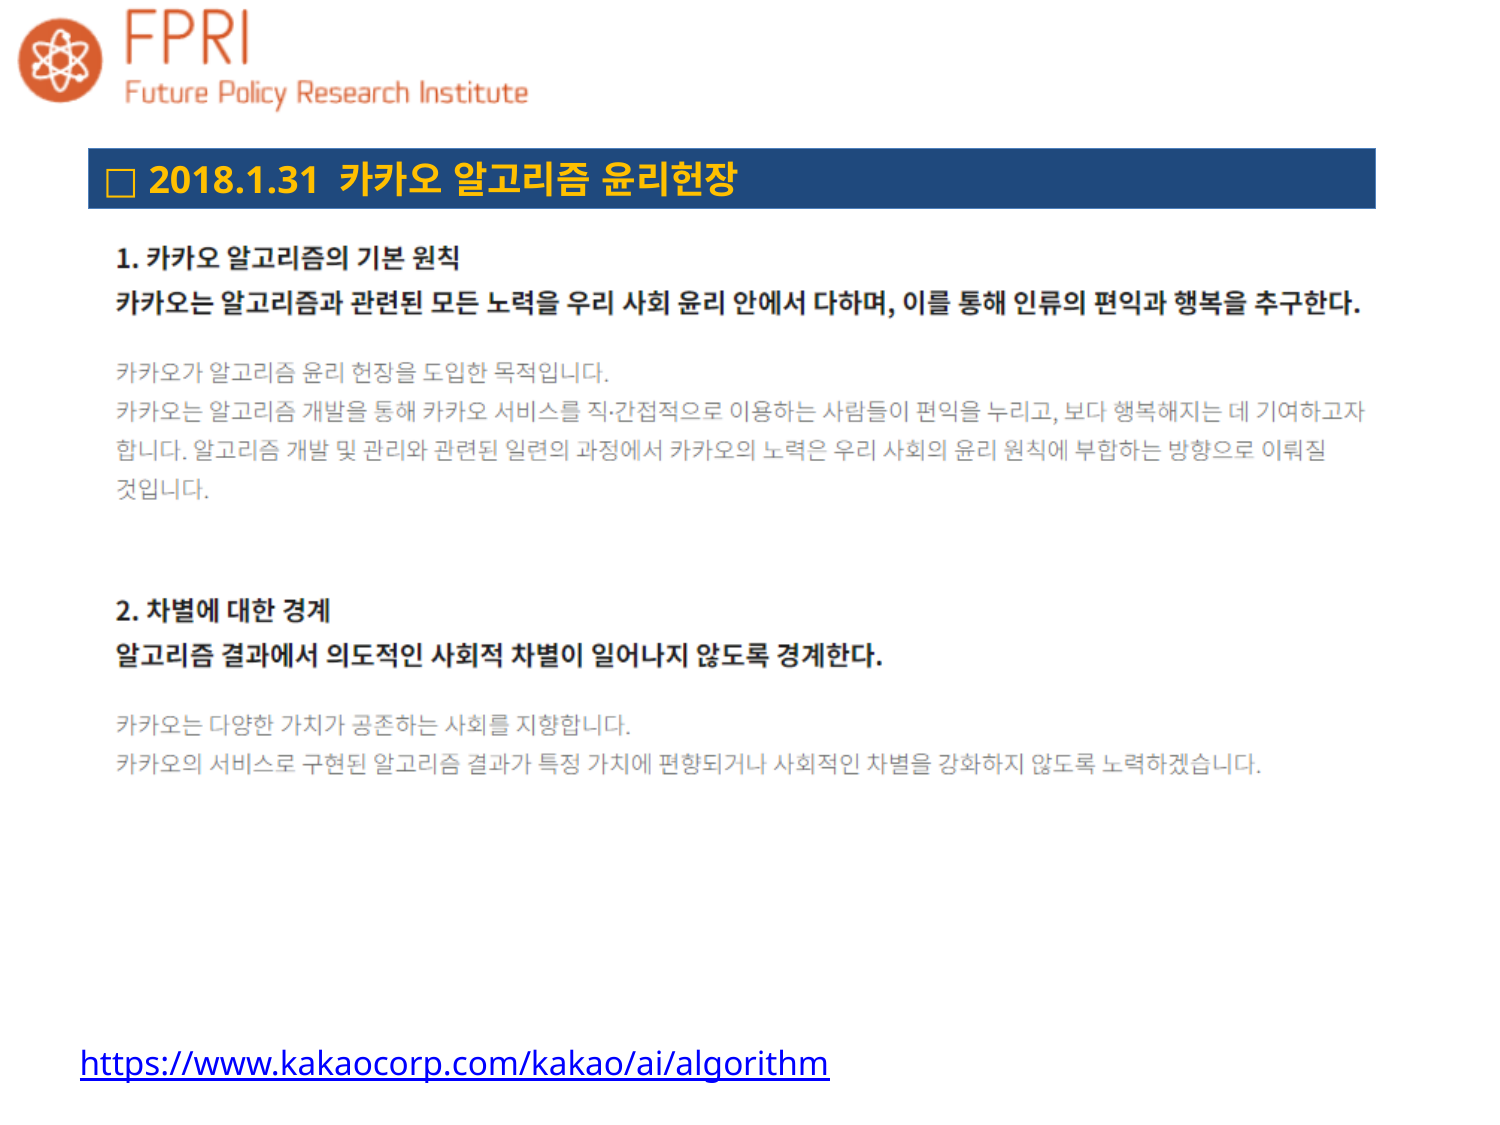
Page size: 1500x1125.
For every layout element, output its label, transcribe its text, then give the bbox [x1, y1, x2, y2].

text_box https://www.kakaocorp.com/kakao/ai/algorithm [64, 1034, 1471, 1095]
picture [2, 0, 560, 115]
picture [88, 231, 1377, 810]
text_box □ 2018.1.31 카카오 알고리즘 윤리헌장 [88, 148, 1376, 209]
